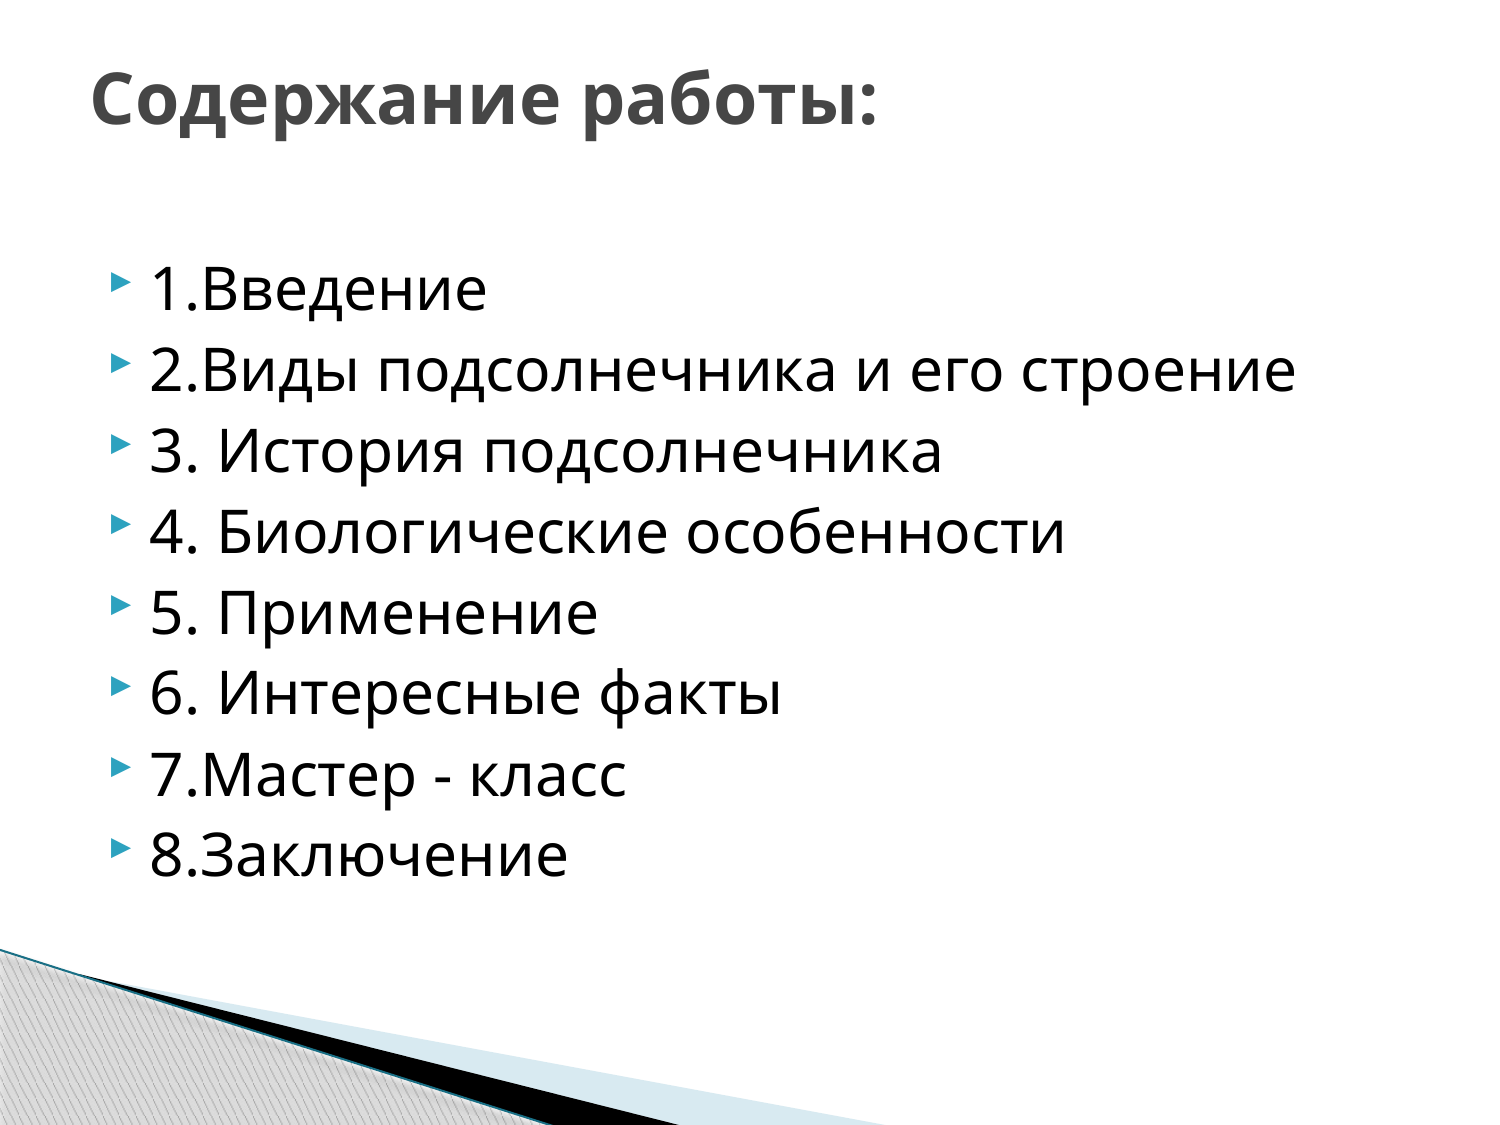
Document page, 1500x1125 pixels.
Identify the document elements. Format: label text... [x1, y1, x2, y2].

title Содержание работы: [75, 45, 1425, 233]
list 1.Введение 2.Виды подсолнечника и его строение 3. История подсолнечника 4. Биологические особенности 5. Применение 6. Интересные факты 7.Мастер - класс 8.Заключение [75, 243, 1425, 986]
